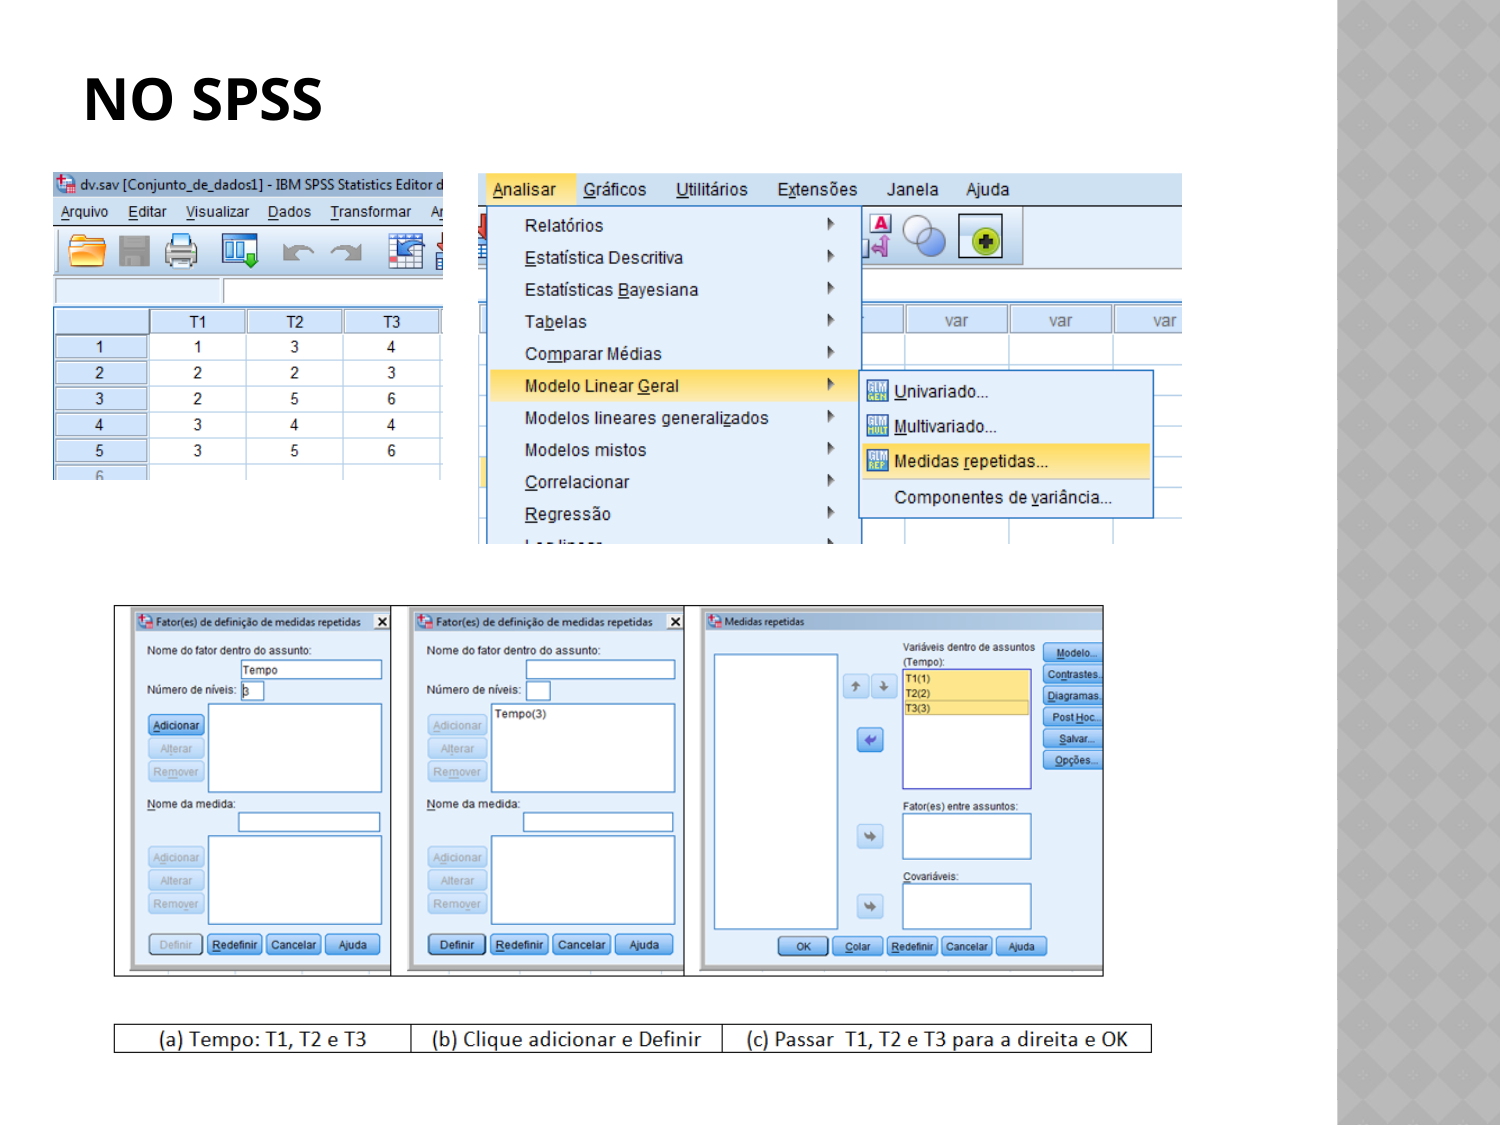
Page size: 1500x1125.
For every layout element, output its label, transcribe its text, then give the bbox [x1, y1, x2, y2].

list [52, 172, 444, 481]
title NO SPSS [75, 52, 1263, 138]
picture [88, 585, 1170, 1063]
picture [477, 172, 1183, 544]
